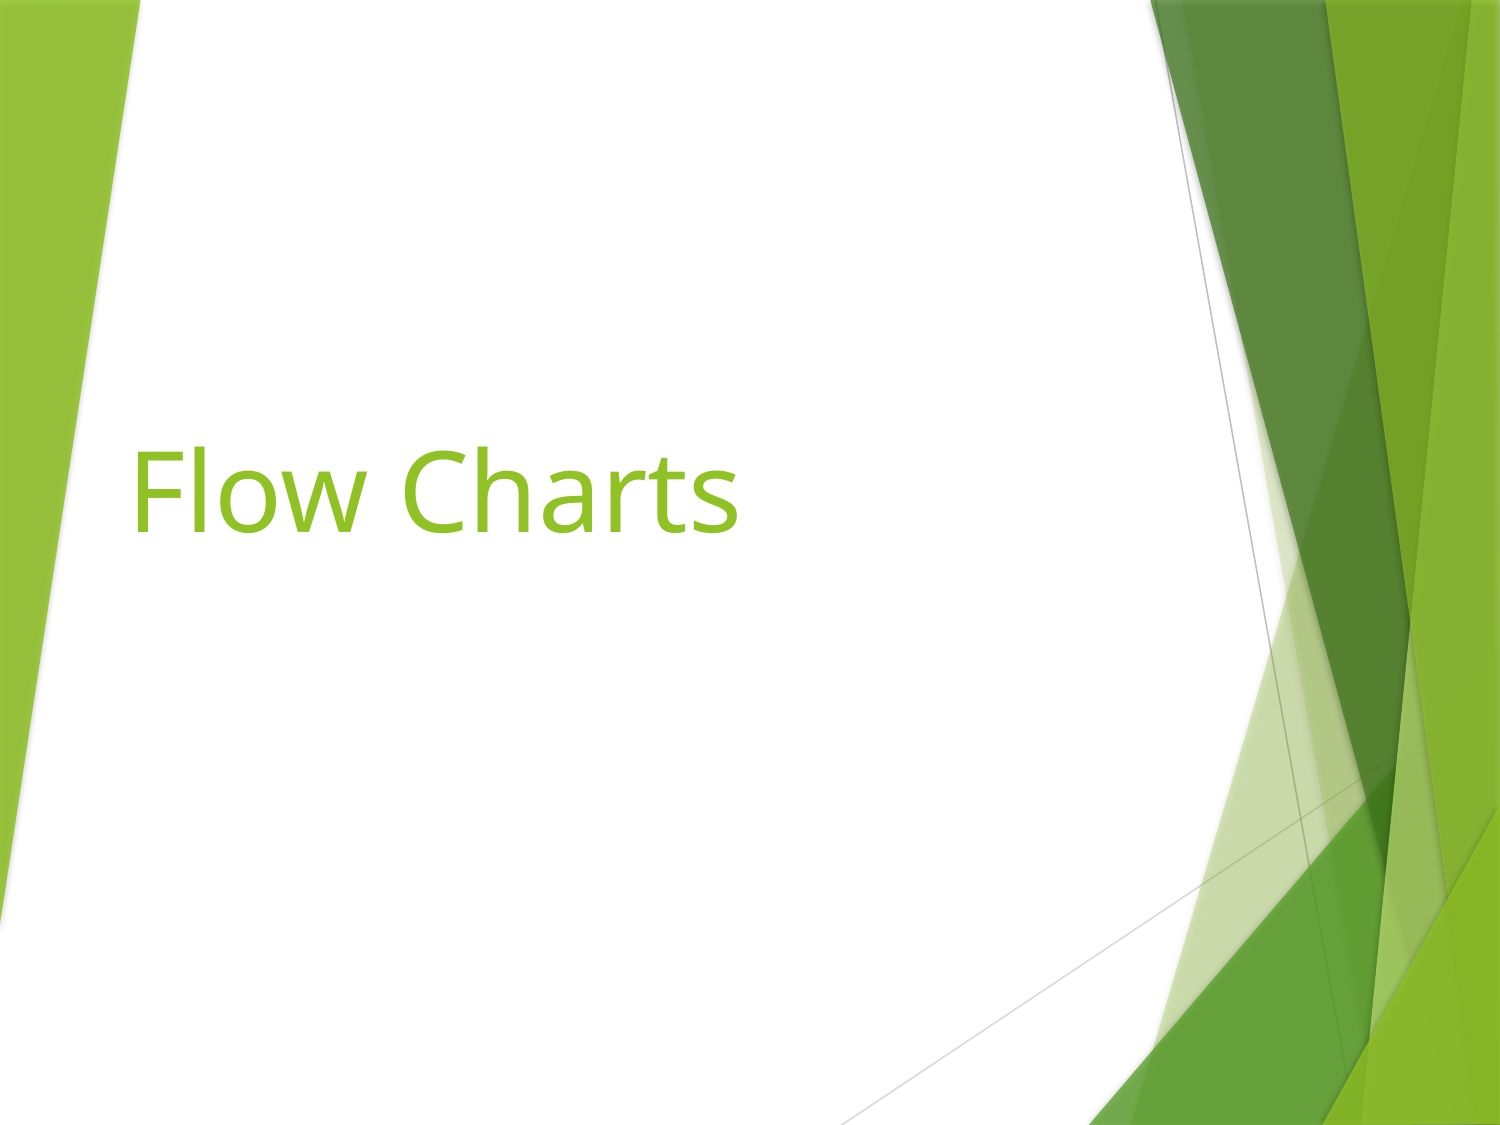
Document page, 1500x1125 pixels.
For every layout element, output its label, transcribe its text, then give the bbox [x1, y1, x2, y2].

title Flow Charts [112, 375, 1388, 563]
